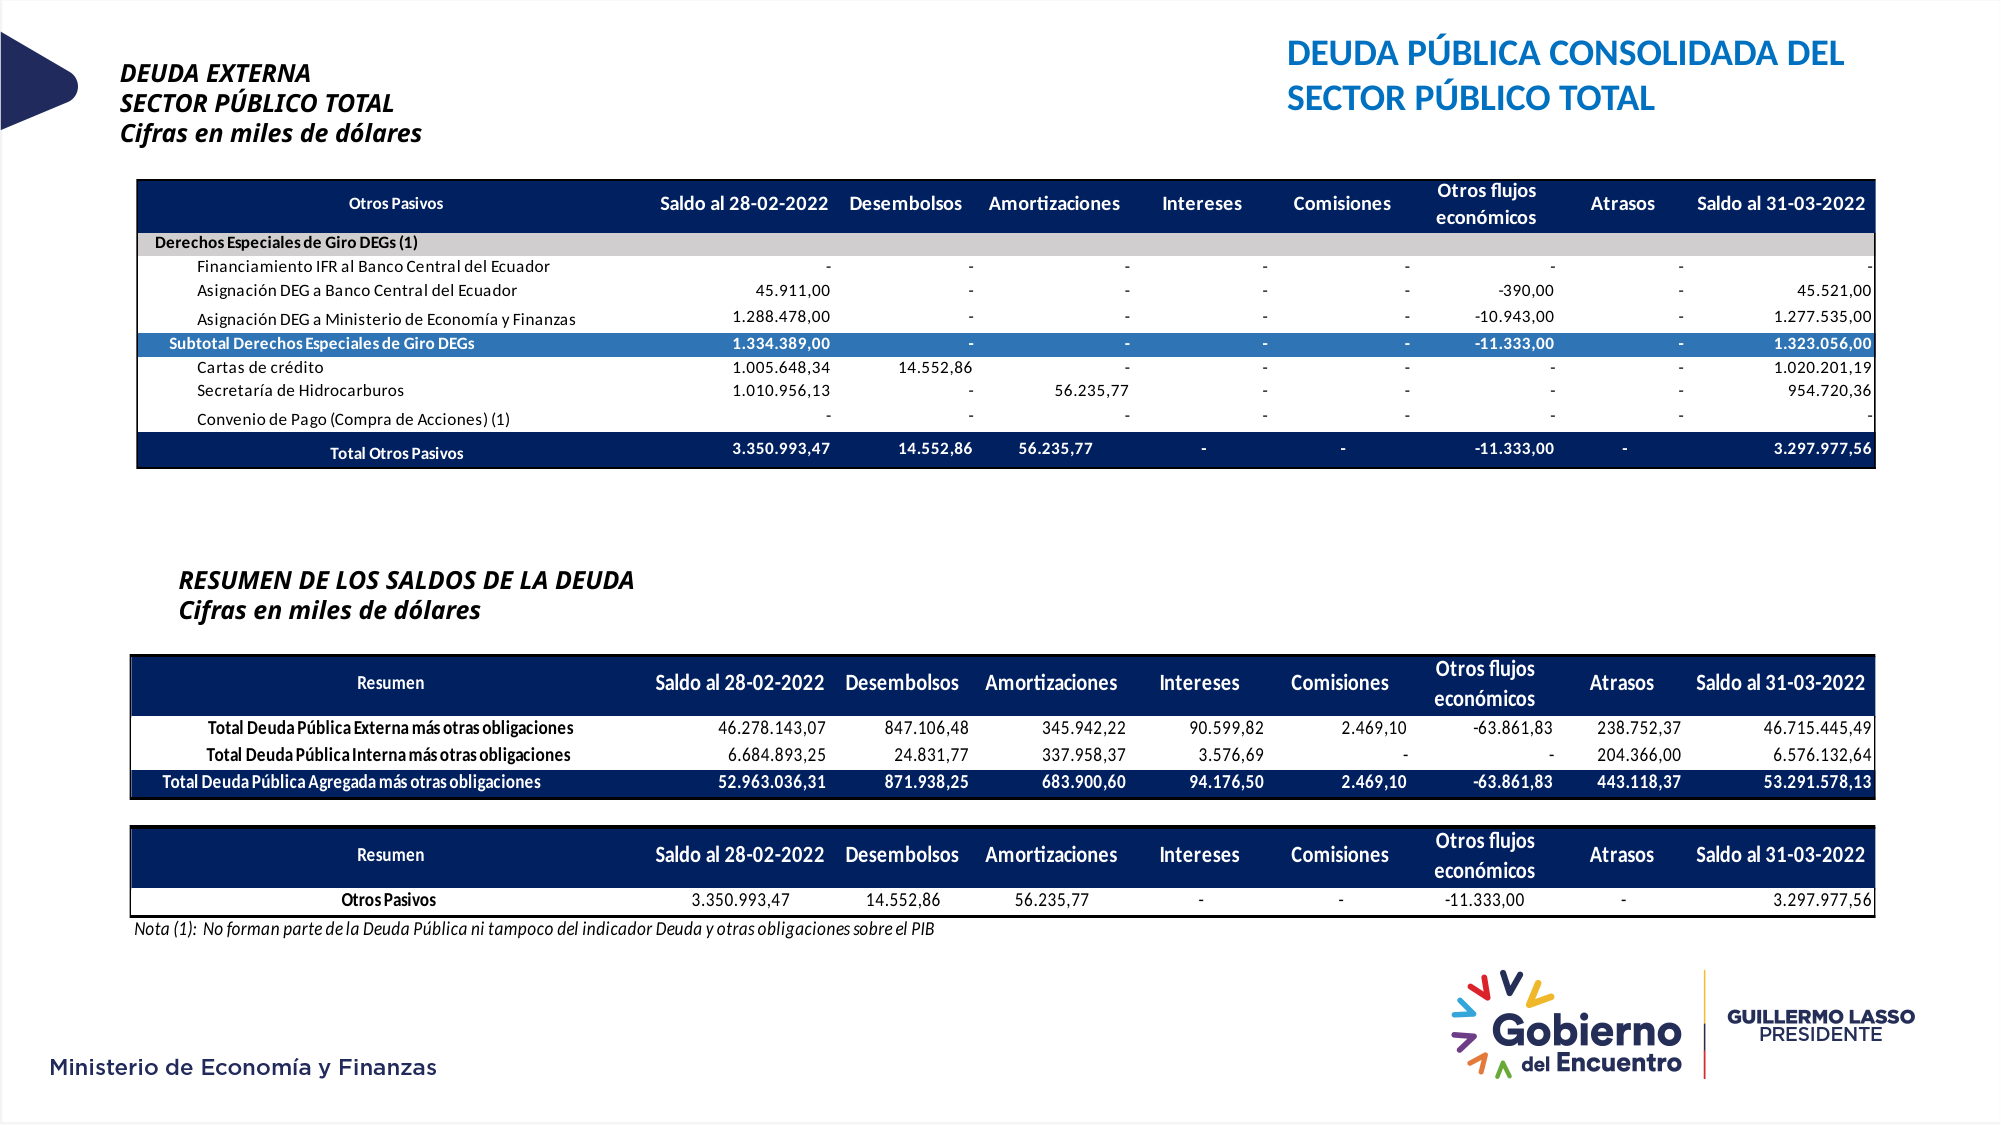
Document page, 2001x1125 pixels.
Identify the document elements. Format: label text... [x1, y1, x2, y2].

text_box DEUDA PÚBLICA CONSOLIDADA DEL SECTOR PÚBLICO TOTAL [1272, 20, 1863, 126]
picture [0, 0, 2001, 1125]
text_box RESUMEN DE LOS SALDOS DE LA DEUDA Cifras en miles de dólares [163, 562, 860, 627]
text_box DEUDA EXTERNA SECTOR PÚBLICO TOTAL Cifras en miles de dólares [104, 52, 801, 153]
